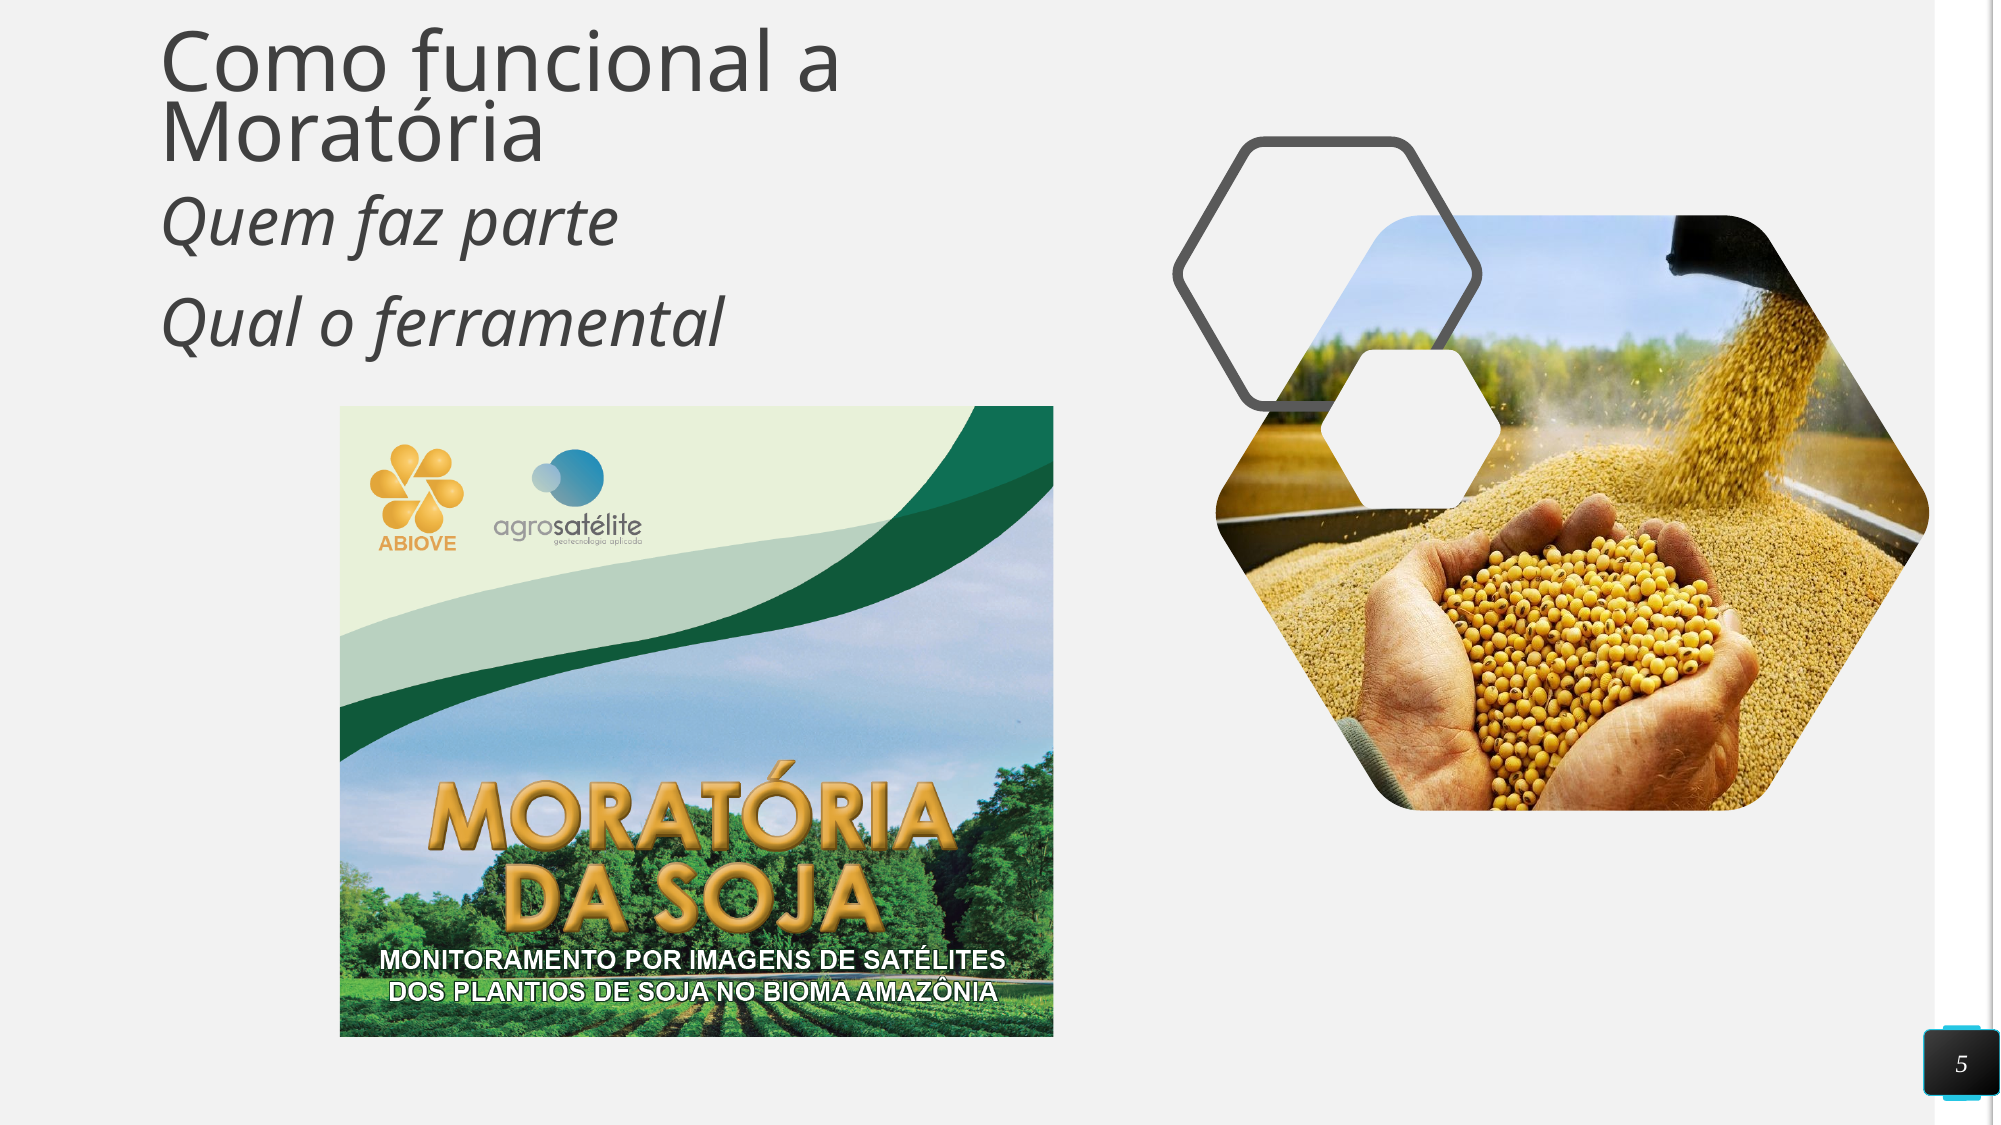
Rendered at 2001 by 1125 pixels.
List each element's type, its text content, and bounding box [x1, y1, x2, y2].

title Como funcional a Moratória [159, 104, 1234, 176]
slide_number 5 [1923, 1029, 2000, 1096]
picture [1215, 215, 1930, 811]
text_box [1177, 141, 1447, 345]
list Quem faz parte Qual o ferramental [159, 178, 1154, 366]
picture [339, 406, 1054, 1037]
